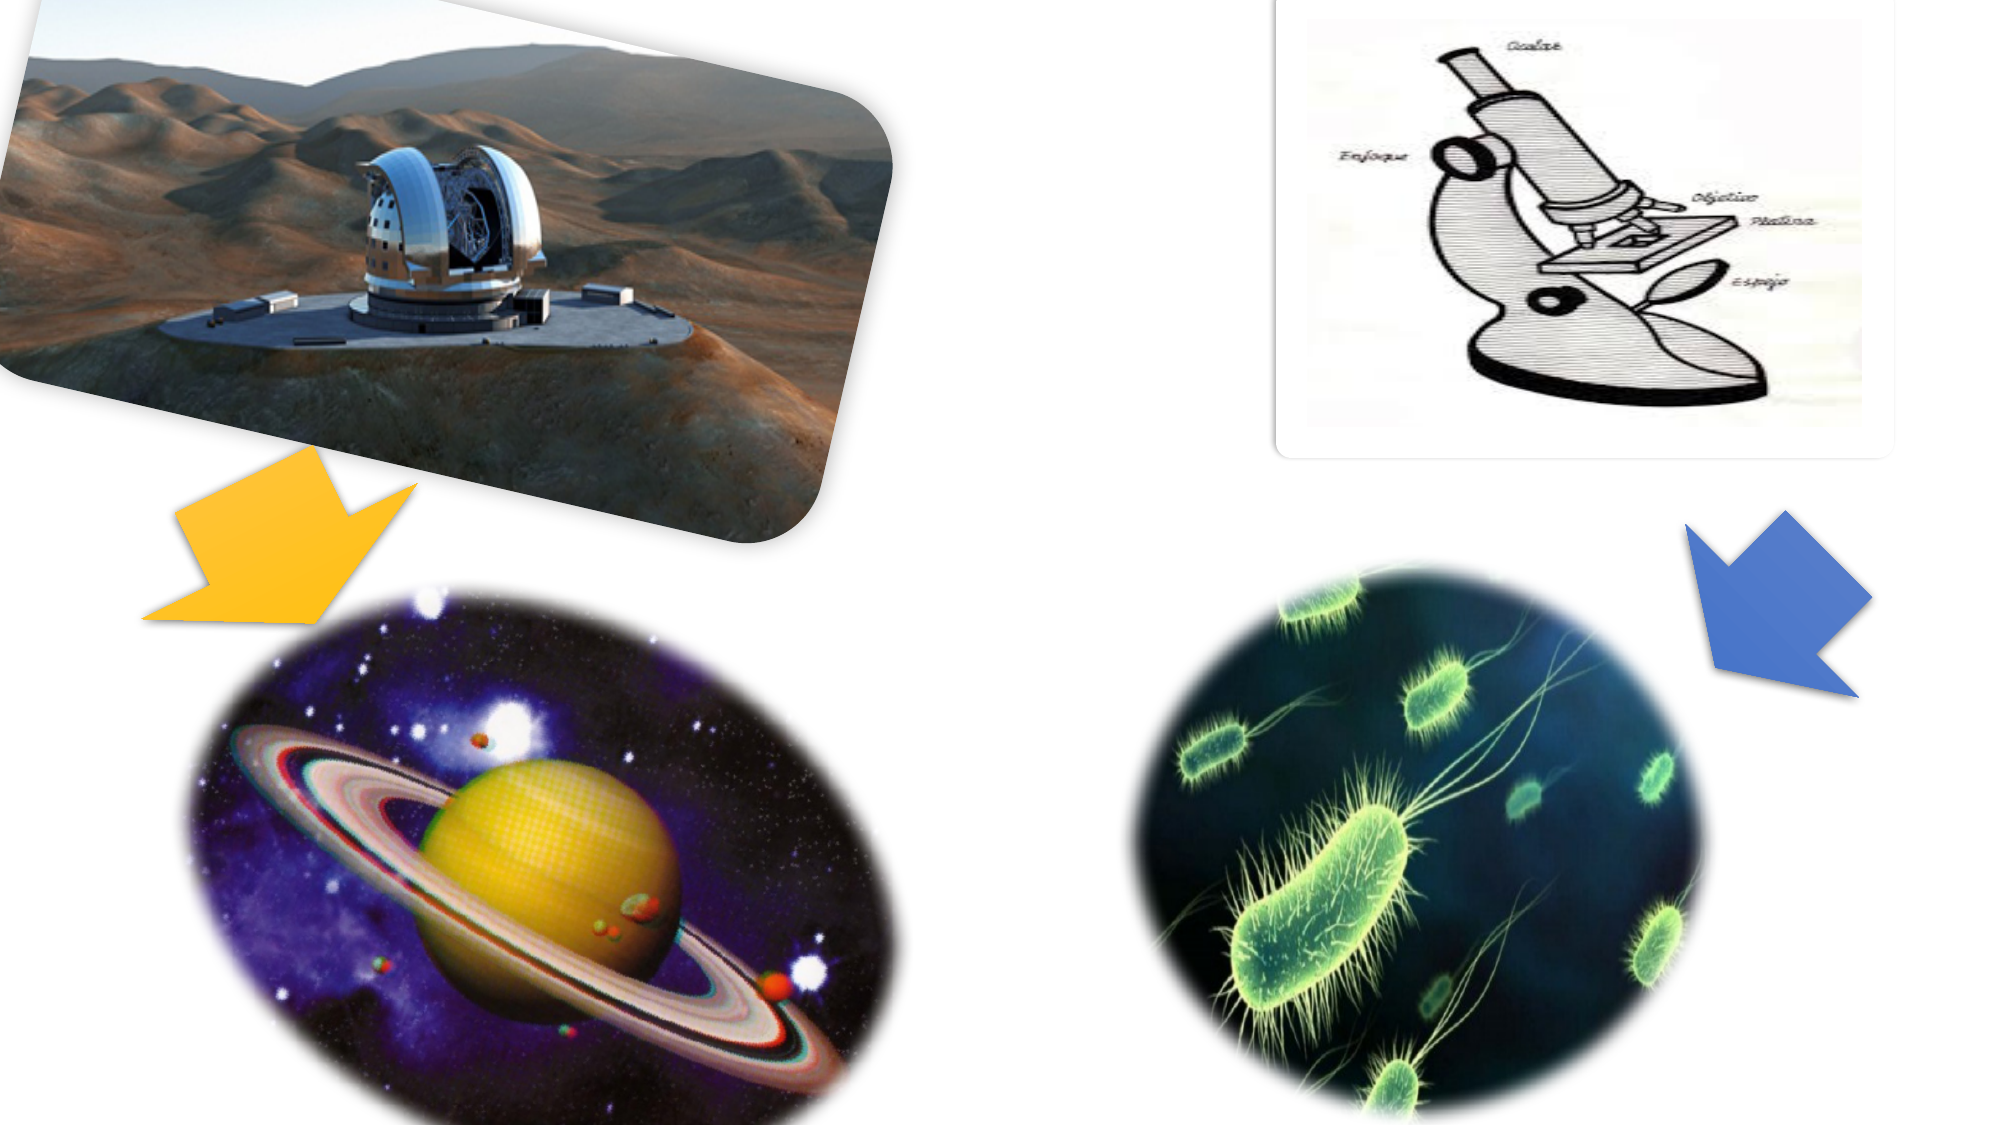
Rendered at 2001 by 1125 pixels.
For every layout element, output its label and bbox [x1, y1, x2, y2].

picture [156, 594, 927, 1125]
picture [0, 0, 893, 544]
picture [1115, 553, 1721, 1125]
text_box [175, 467, 418, 594]
list [1307, 19, 1863, 427]
text_box [1721, 510, 1873, 698]
text_box [1685, 524, 1715, 553]
text_box [141, 611, 156, 620]
